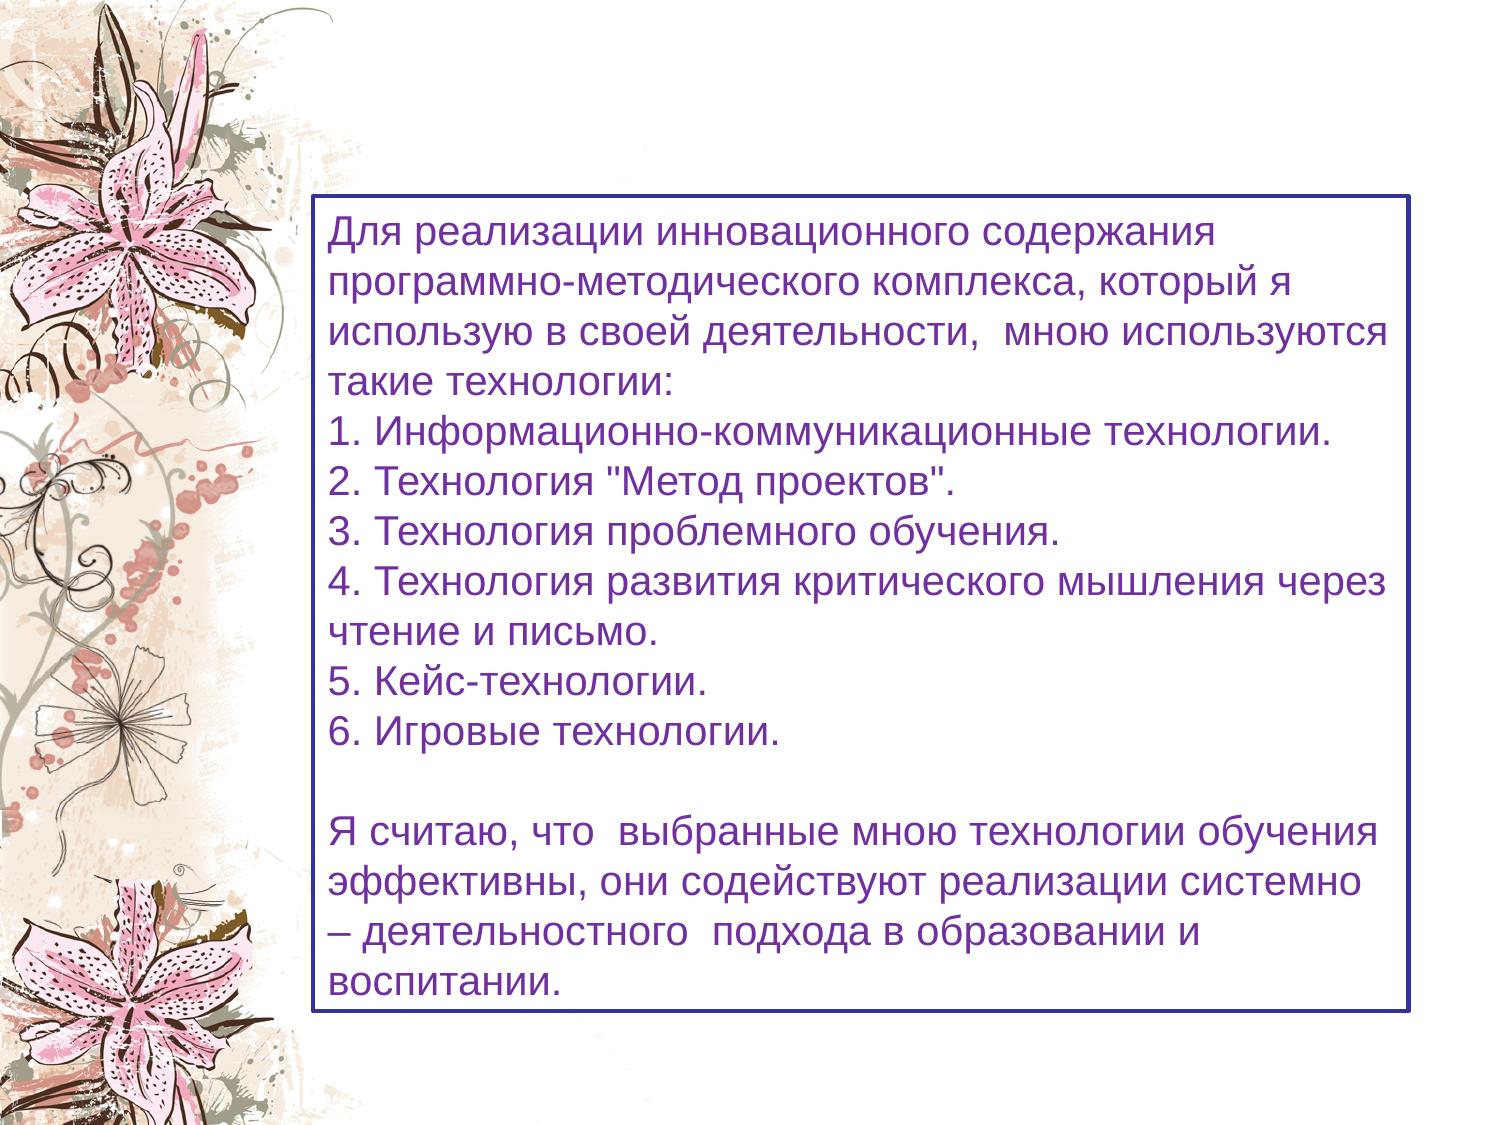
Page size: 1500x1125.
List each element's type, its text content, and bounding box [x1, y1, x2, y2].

picture [0, 0, 1500, 1125]
text_box Для реализации инновационного содержания программно-методического комплекса, который я использую в своей деятельности, мною используются такие технологии: 1. Информационно-коммуникационные технологии. 2. Технология "Метод проектов". 3. Технология проблемного обучения. 4. Технология развития критического мышления через чтение и письмо. 5. Кейс-технологии. 6. Игровые технологии. Я считаю, что выбранные мною технологии обучения эффективны, они содействуют реализации системно – деятельностного подхода в образовании и воспитании. [311, 194, 1411, 1013]
